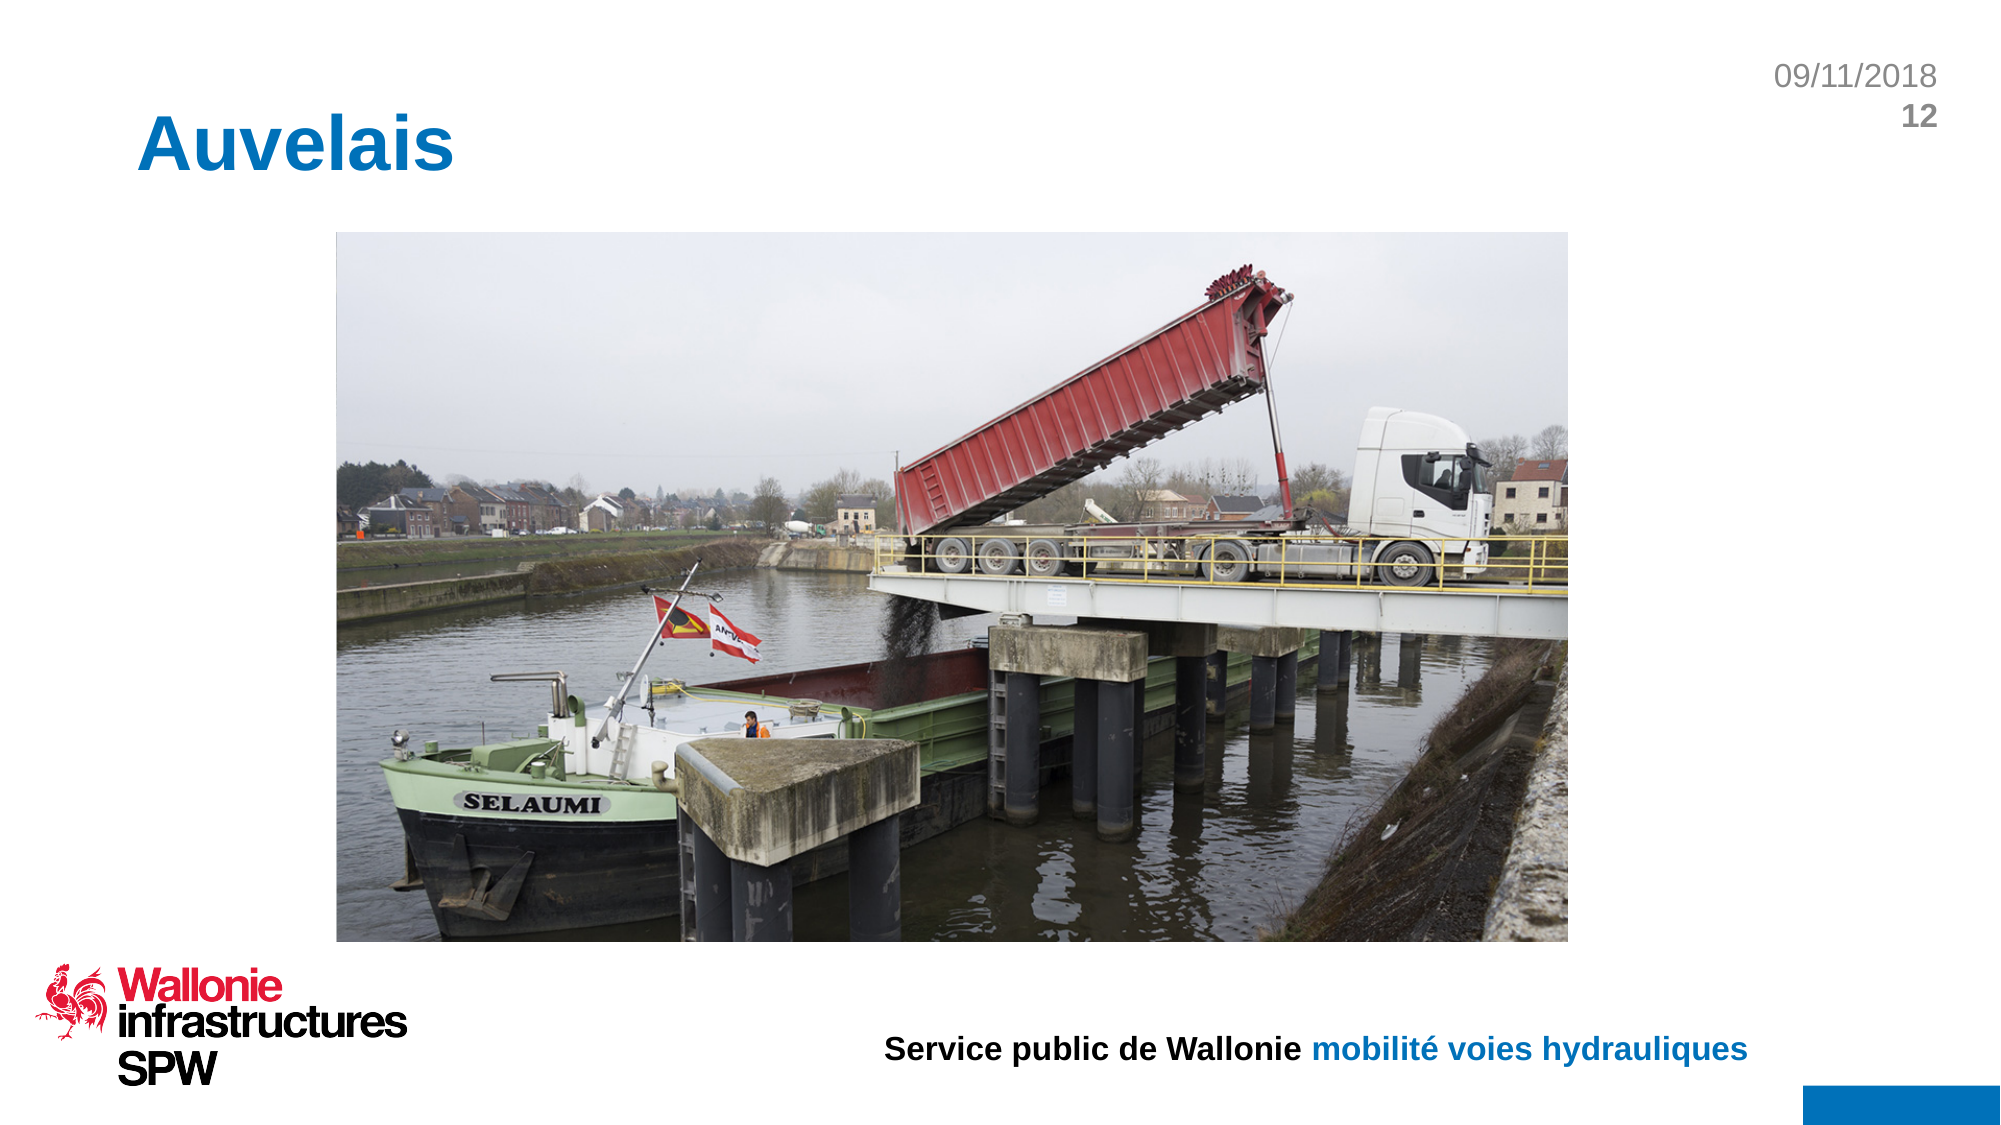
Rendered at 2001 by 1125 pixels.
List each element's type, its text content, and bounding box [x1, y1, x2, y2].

title Auvelais [121, 45, 1843, 233]
picture [0, 232, 1569, 1121]
